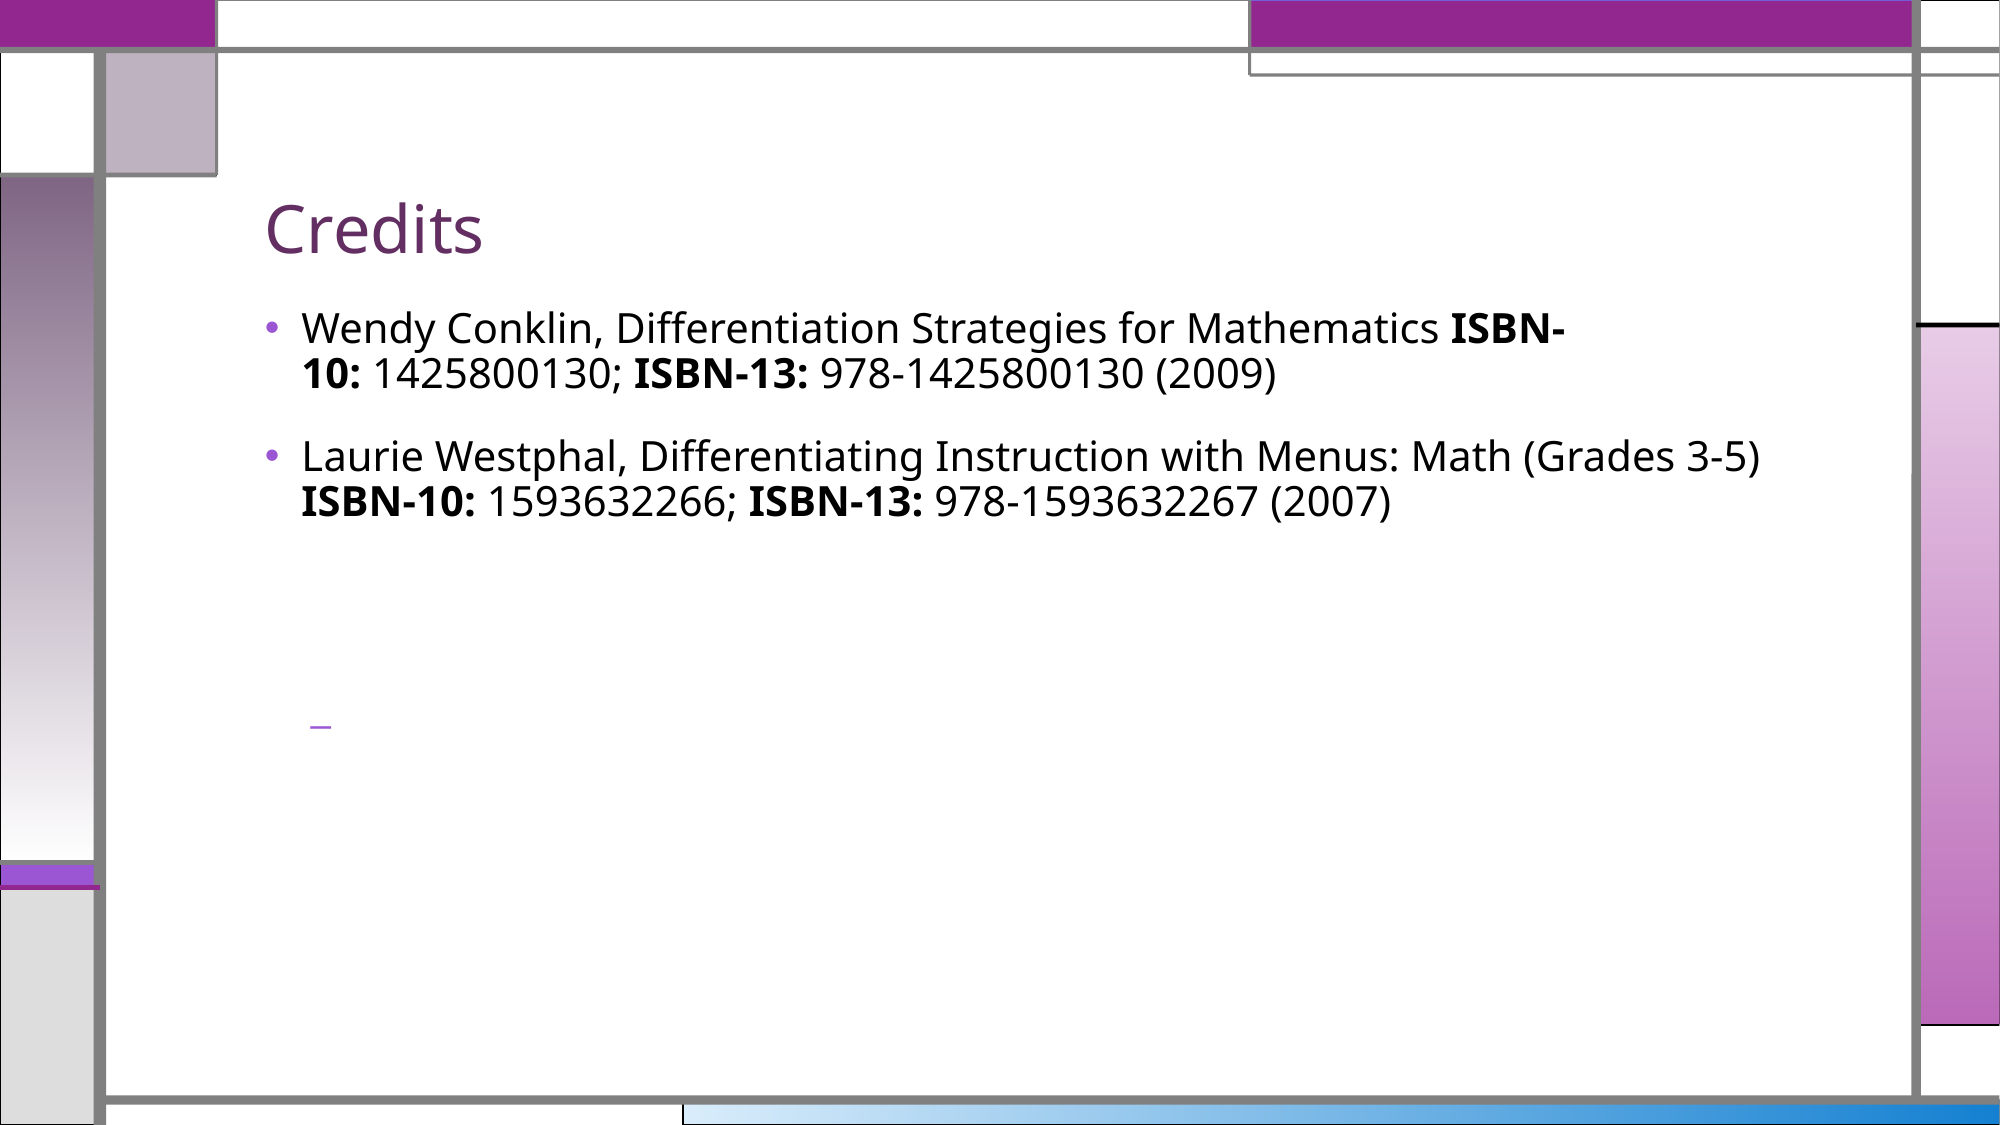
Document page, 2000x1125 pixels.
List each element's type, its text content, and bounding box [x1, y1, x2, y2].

title Credits [249, 87, 1825, 275]
list Wendy Conklin, Differentiation Strategies for Mathematics ISBN-10: 1425800130; ISBN-13: 978-1425800130 (2009) Laurie Westphal, Differentiating Instruction with Menus: Math (Grades 3-5) ISBN-10: 1593632266; ISBN-13: 978-1593632267 (2007) [249, 299, 1825, 988]
